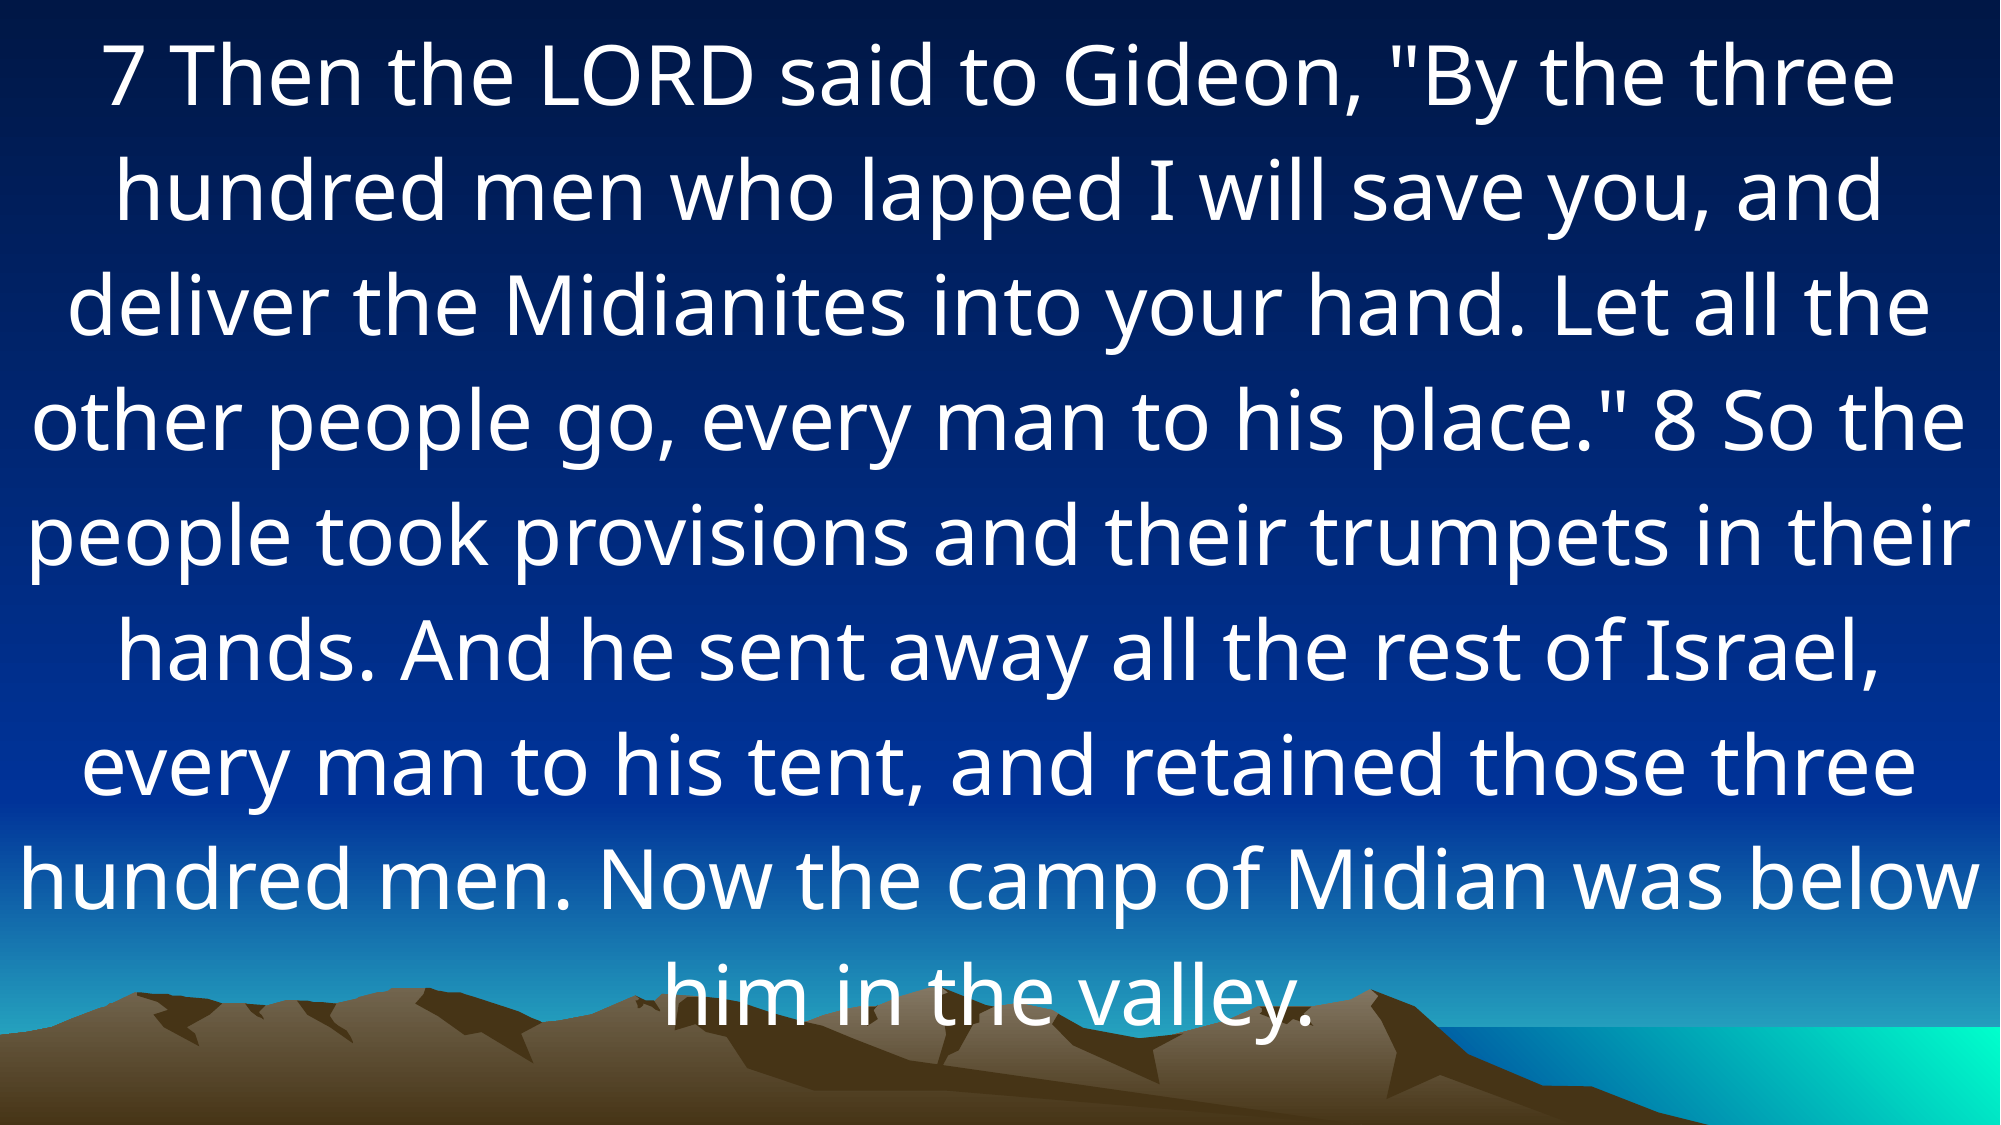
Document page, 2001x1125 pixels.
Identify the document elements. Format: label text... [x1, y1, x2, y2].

text_box 7 Then the LORD said to Gideon, "By the three hundred men who lapped I will save you, and deliver the Midianites into your hand. Let all the other people go, every man to his place." 8 So the people took provisions and their trumpets in their hands. And he sent away all the rest of Israel, every man to his tent, and retained those three hundred men. Now the camp of Midian was below him in the valley. [0, 0, 2000, 900]
